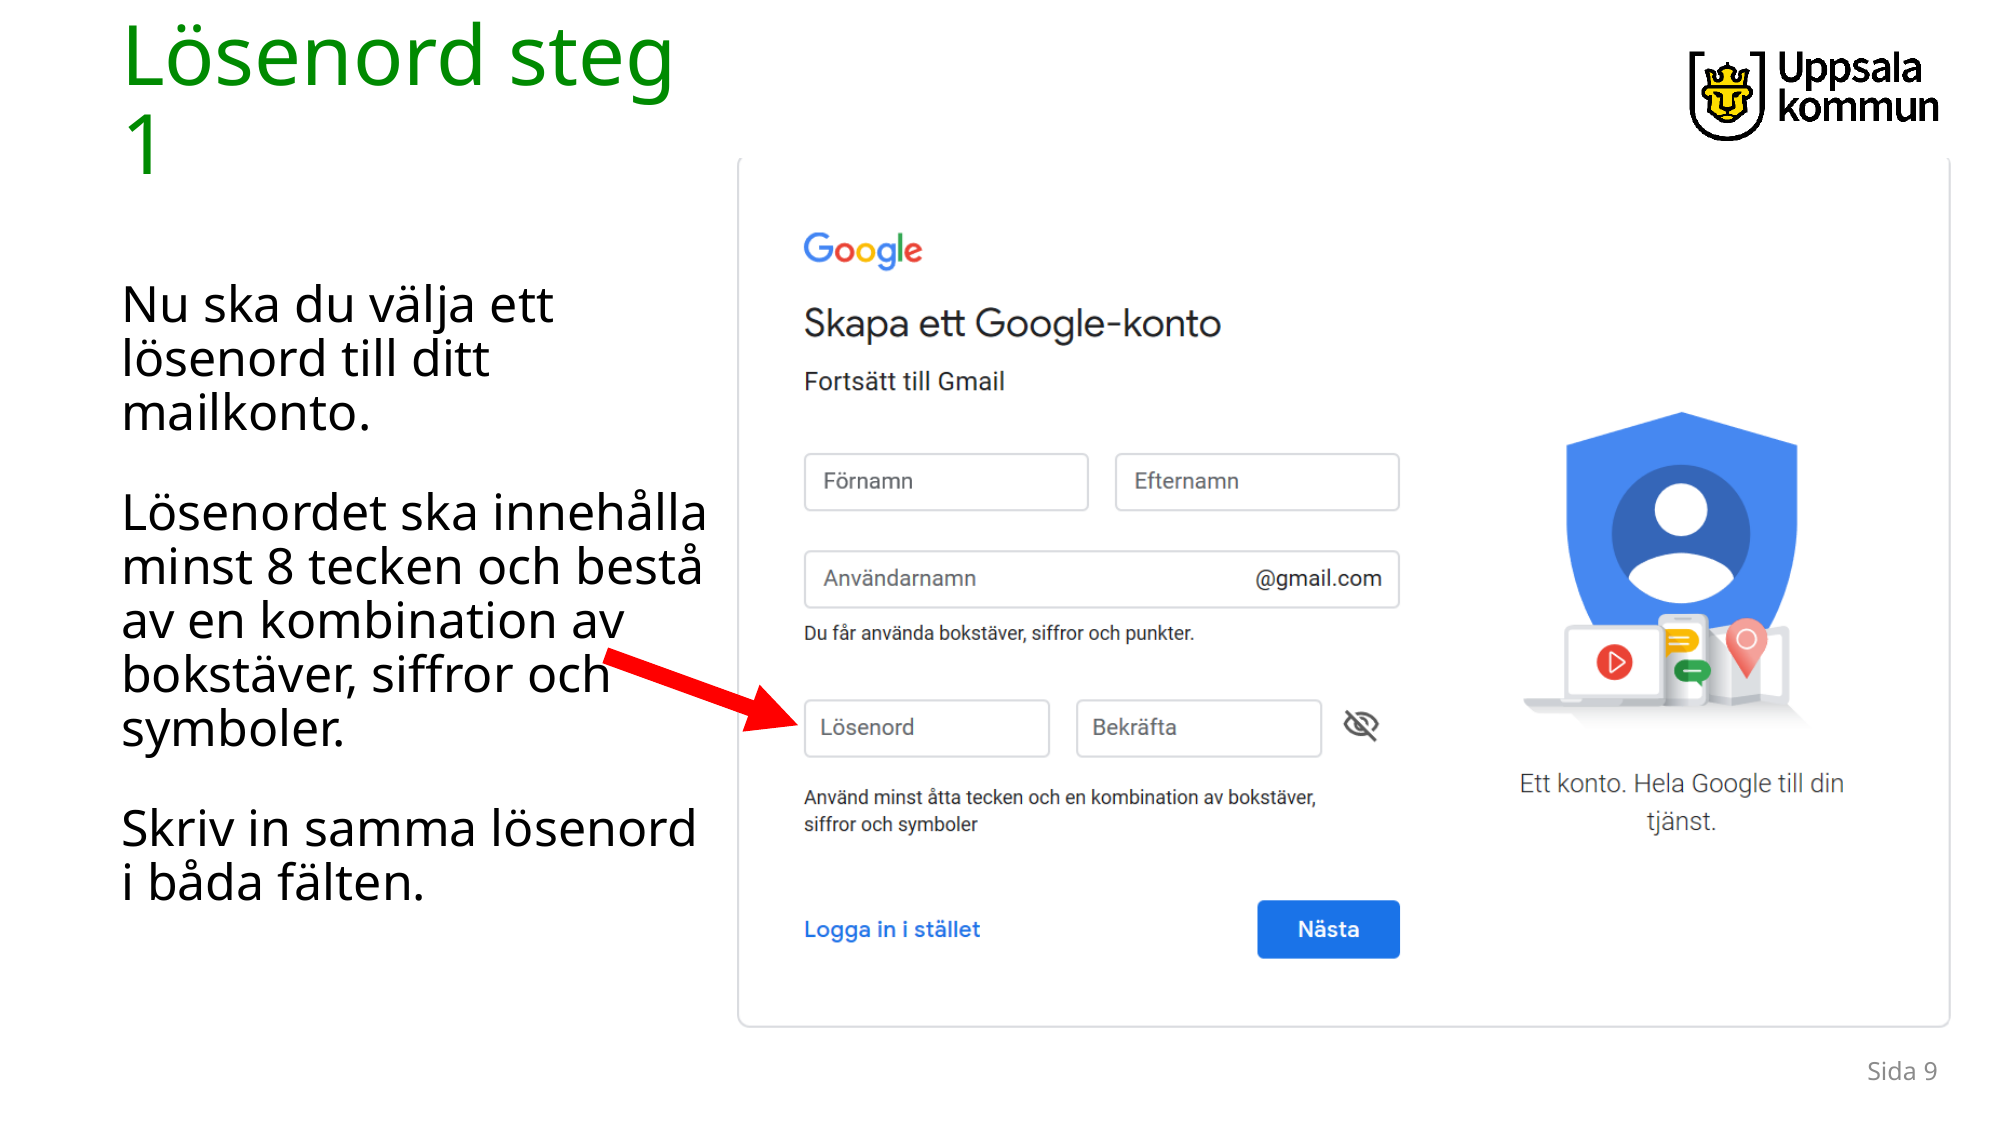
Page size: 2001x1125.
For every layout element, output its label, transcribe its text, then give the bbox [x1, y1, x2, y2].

picture [737, 158, 1953, 1031]
slide_number Sida 9 [1502, 1042, 1953, 1103]
picture [1674, 36, 1953, 156]
list Nu ska du välja ett lösenord till ditt mailkonto. Lösenordet ska innehålla minst 8 tecken och bestå av en kombination av bokstäver, siffror och symboler. Skriv in samma lösenord i båda fälten. [106, 271, 732, 1030]
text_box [604, 655, 799, 726]
title Lösenord steg 1 [106, 65, 739, 201]
